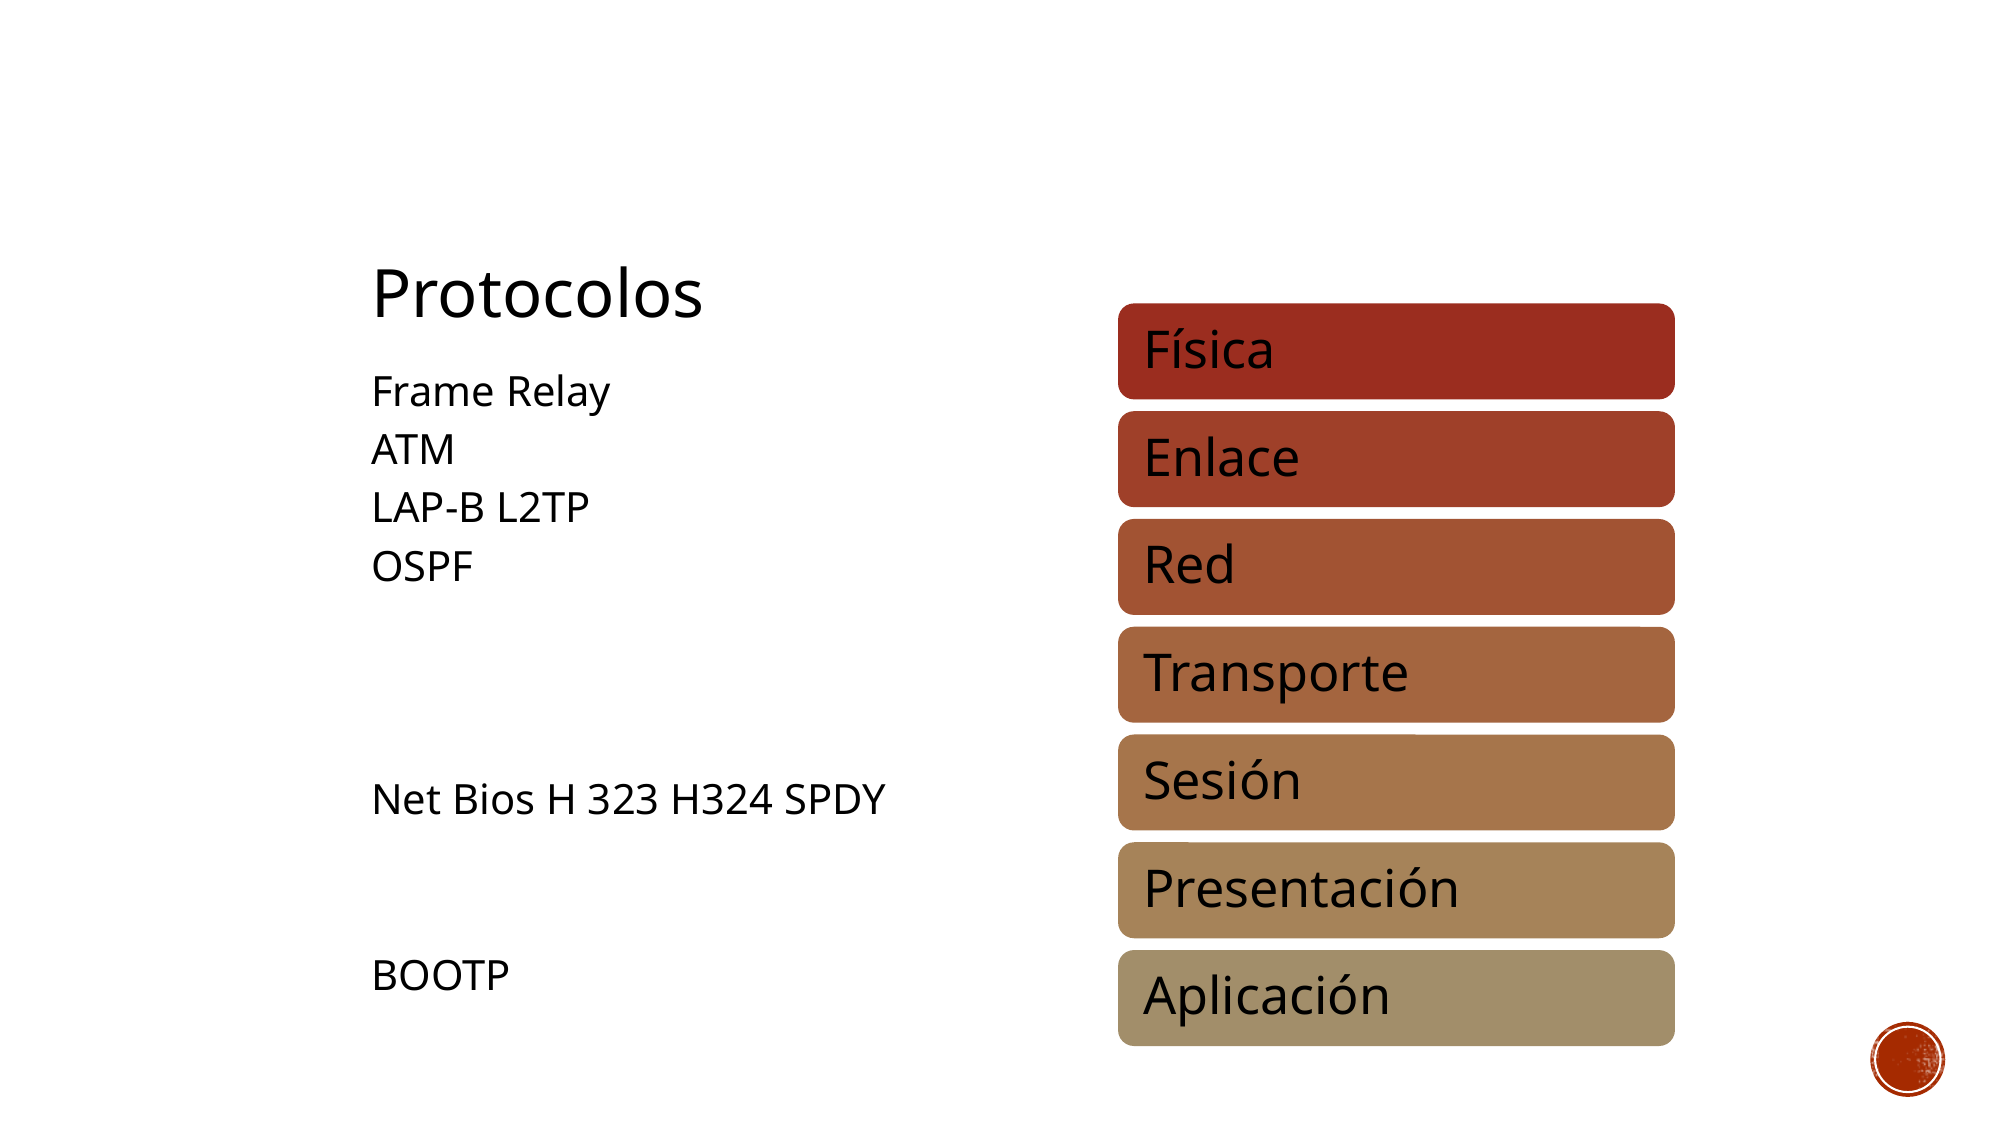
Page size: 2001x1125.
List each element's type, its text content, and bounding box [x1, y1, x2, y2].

text_box Protocolos Frame Relay ATM LAP-B L2TP OSPF Net Bios H 323 H324 SPDY BOOTP [338, 243, 1064, 1056]
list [1121, 294, 1674, 1058]
